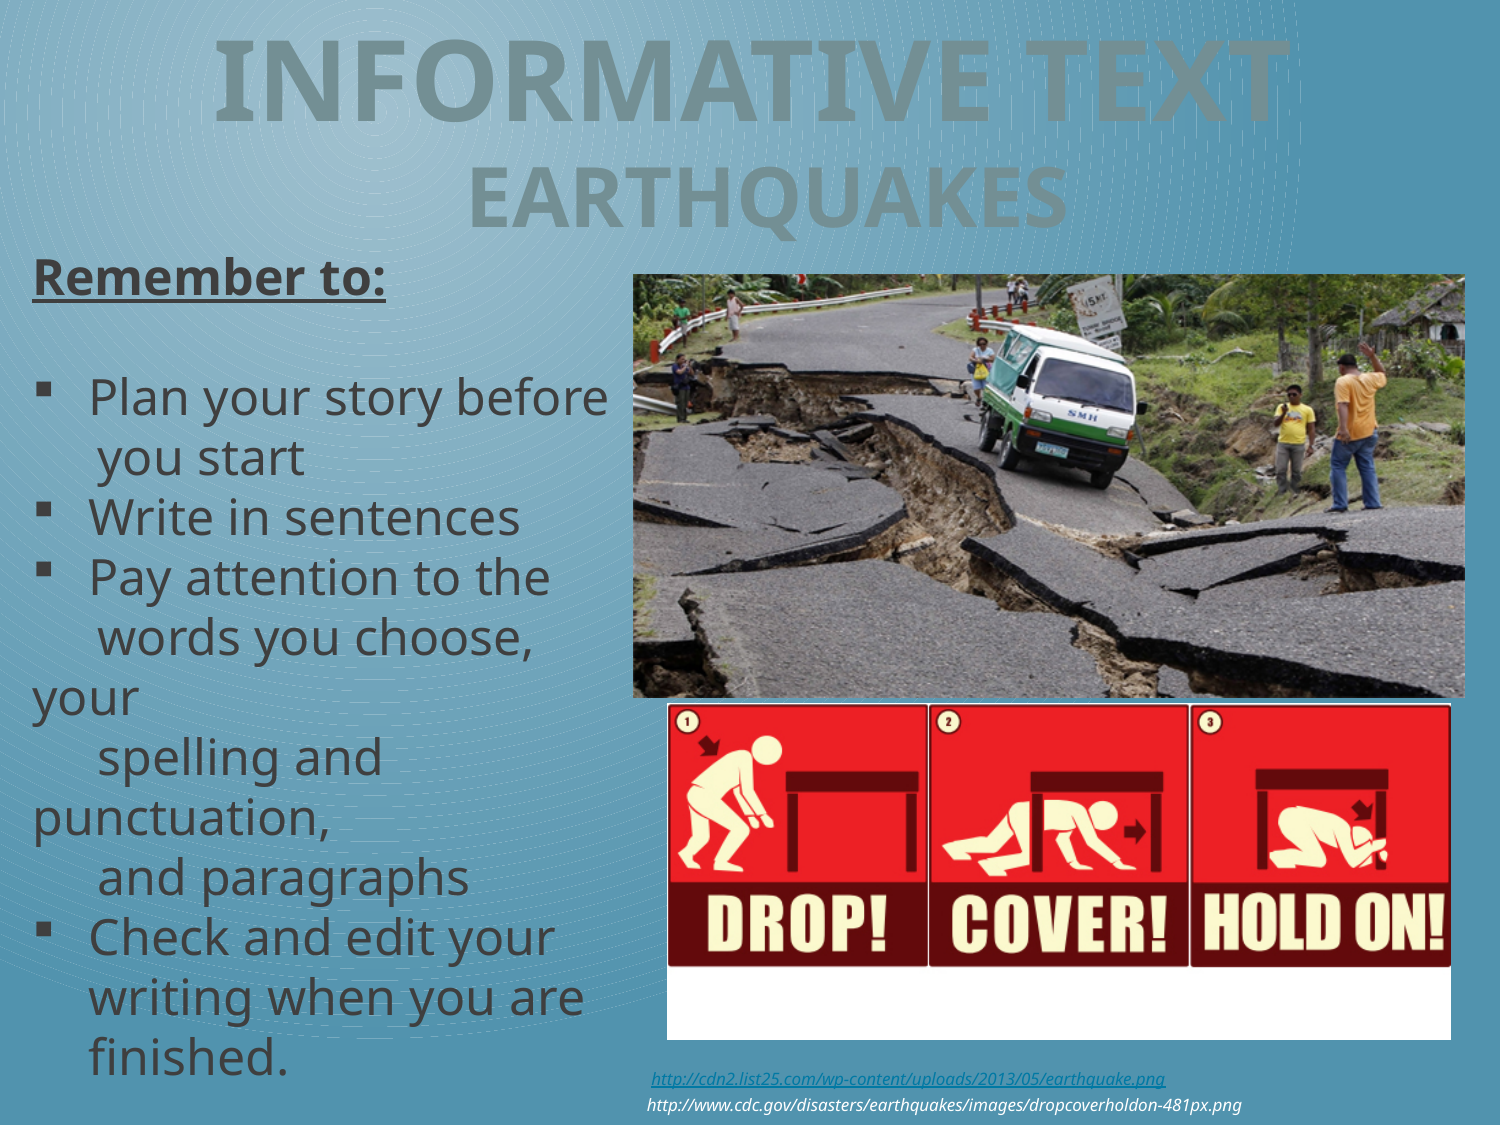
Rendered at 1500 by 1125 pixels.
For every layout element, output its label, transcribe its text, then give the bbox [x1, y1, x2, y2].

picture [633, 274, 1465, 698]
text_box Informative text earthquakes [198, 1, 1338, 252]
list http://cdn2.list25.com/wp-content/uploads/2013/05/earthquake.png http://www.cdc.gov/disasters/earthquakes/images/dropcoverholdon-481px.png [631, 1060, 1500, 1124]
text_box Remember to: Plan your story before you start Write in sentences Pay attention to the words you choose, your spelling and punctuation, and paragraphs Check and edit your writing when you are finished. [17, 128, 668, 1093]
picture [666, 702, 1452, 1041]
